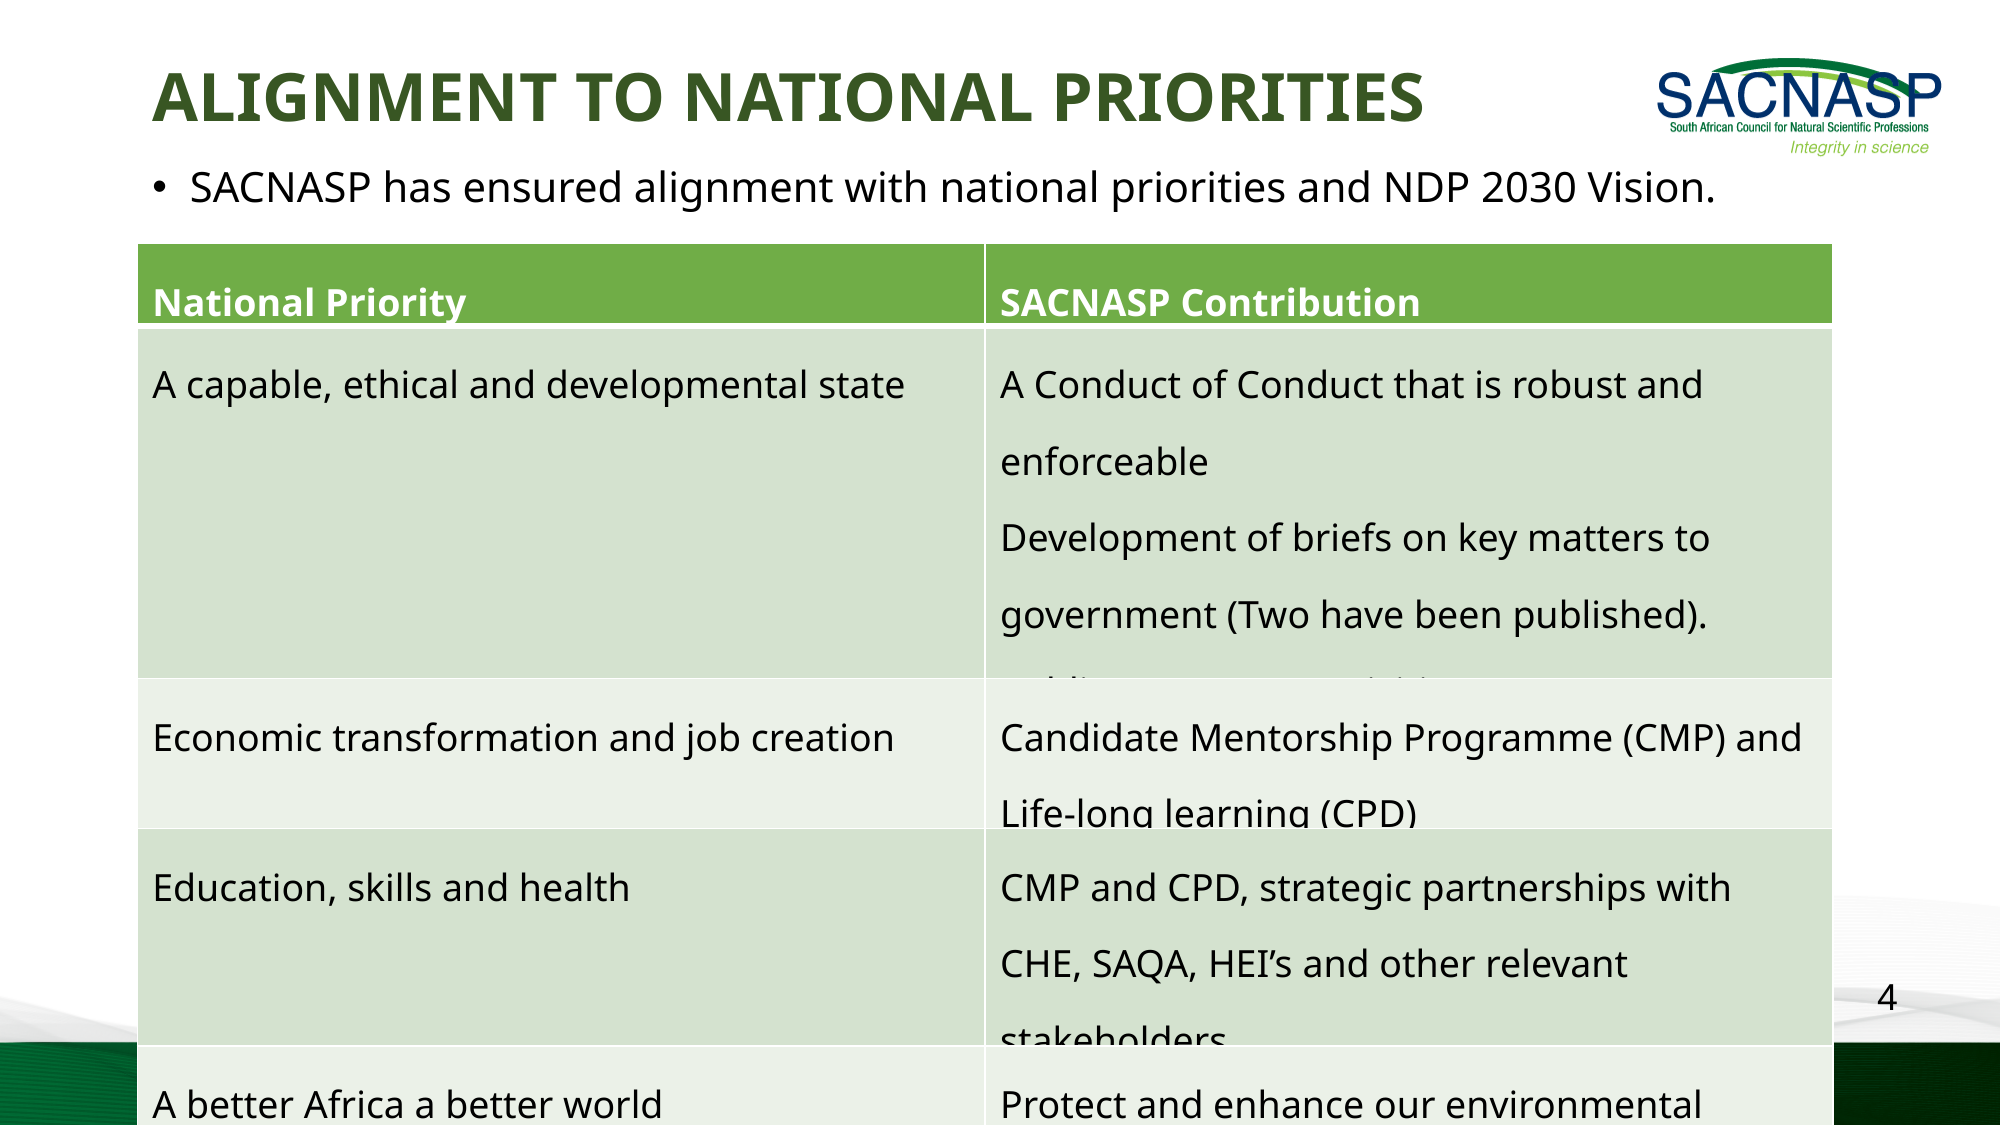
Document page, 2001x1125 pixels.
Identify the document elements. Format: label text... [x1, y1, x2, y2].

table_cell A capable, ethical and developmental state [138, 329, 984, 678]
table_cell Economic transformation and job creation [138, 679, 984, 828]
table_cell A better Africa a better world [138, 1047, 984, 1125]
table_cell A Conduct of Conduct that is robust and enforceable Development of briefs on key matters to government (Two have been published). Public awareness activities [986, 329, 1832, 678]
table_cell Protect and enhance our environmental assets and natural resources [986, 1047, 1832, 1125]
table_cell CMP and CPD, strategic partnerships with CHE, SAQA, HEI’s and other relevant stakeholders. [986, 829, 1832, 1045]
table_header SACNASP Contribution [986, 244, 1832, 323]
text_box 4 [1862, 965, 1912, 1025]
text_box SACNASP has ensured alignment with national priorities and NDP 2030 Vision. ; . [137, 128, 1863, 926]
table_cell Education, skills and health [138, 829, 984, 1045]
table_header National Priority [138, 244, 984, 323]
picture [0, 0, 2000, 1125]
table_cell Candidate Mentorship Programme (CMP) and Life-long learning (CPD) [986, 679, 1832, 828]
text_box Alignment to National Priorities [137, 36, 1608, 128]
